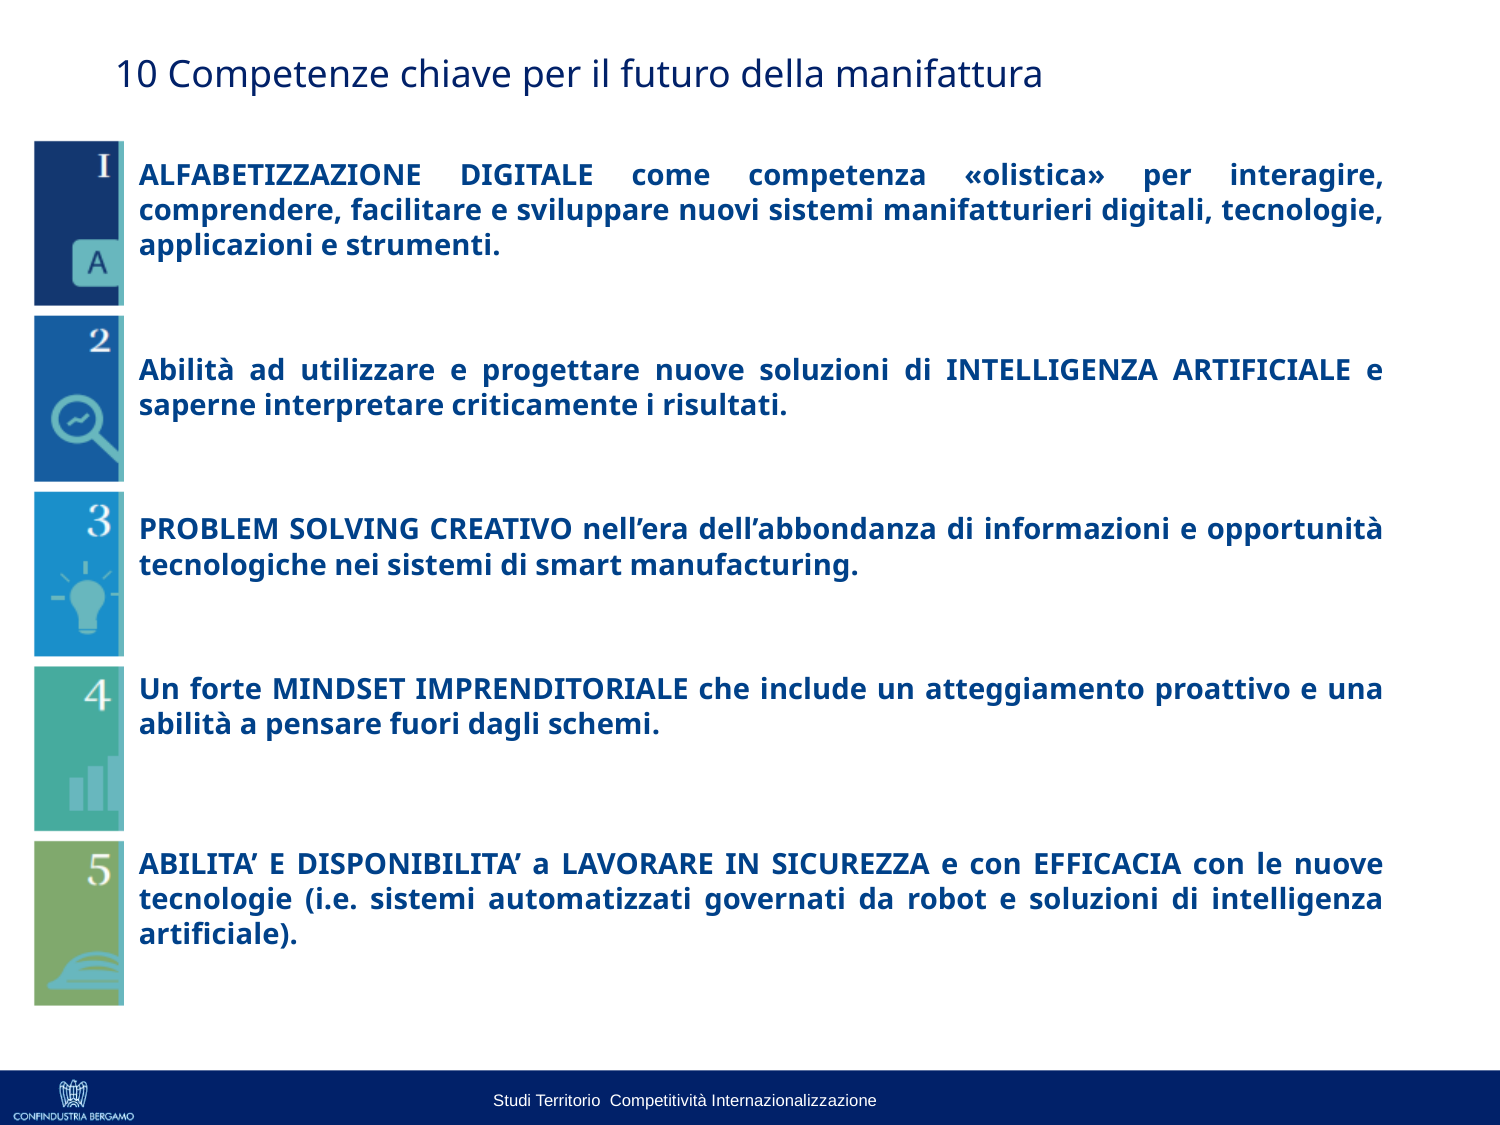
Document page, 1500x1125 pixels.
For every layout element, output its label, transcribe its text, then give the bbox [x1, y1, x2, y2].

picture [3, 1070, 148, 1125]
text_box [150, 1070, 1500, 1125]
text_box ALFABETIZZAZIONE DIGITALE come competenza «olistica» per interagire, comprendere, facilitare e sviluppare nuovi sistemi manifatturieri digitali, tecnologie, applicazioni e strumenti. Abilità ad utilizzare e progettare nuove soluzioni di INTELLIGENZA ARTIFICIALE e saperne interpretare criticamente i risultati. PROBLEM SOLVING CREATIVO nell’era dell’abbondanza di informazioni e opportunità tecnologiche nei sistemi di smart manufacturing. Un forte MINDSET IMPRENDITORIALE che include un atteggiamento proattivo e una abilità a pensare fuori dagli schemi. ABILITA’ E DISPONIBILITA’ a LAVORARE IN SICUREZZA e con EFFICACIA con le nuove tecnologie (i.e. sistemi automatizzati governati da robot e soluzioni di intelligenza artificiale). [129, 149, 1400, 958]
text_box Studi Territorio Competitività Internazionalizzazione [478, 1082, 904, 1117]
picture [29, 136, 125, 1013]
text_box 10 Competenze chiave per il futuro della manifattura [100, 42, 1329, 103]
